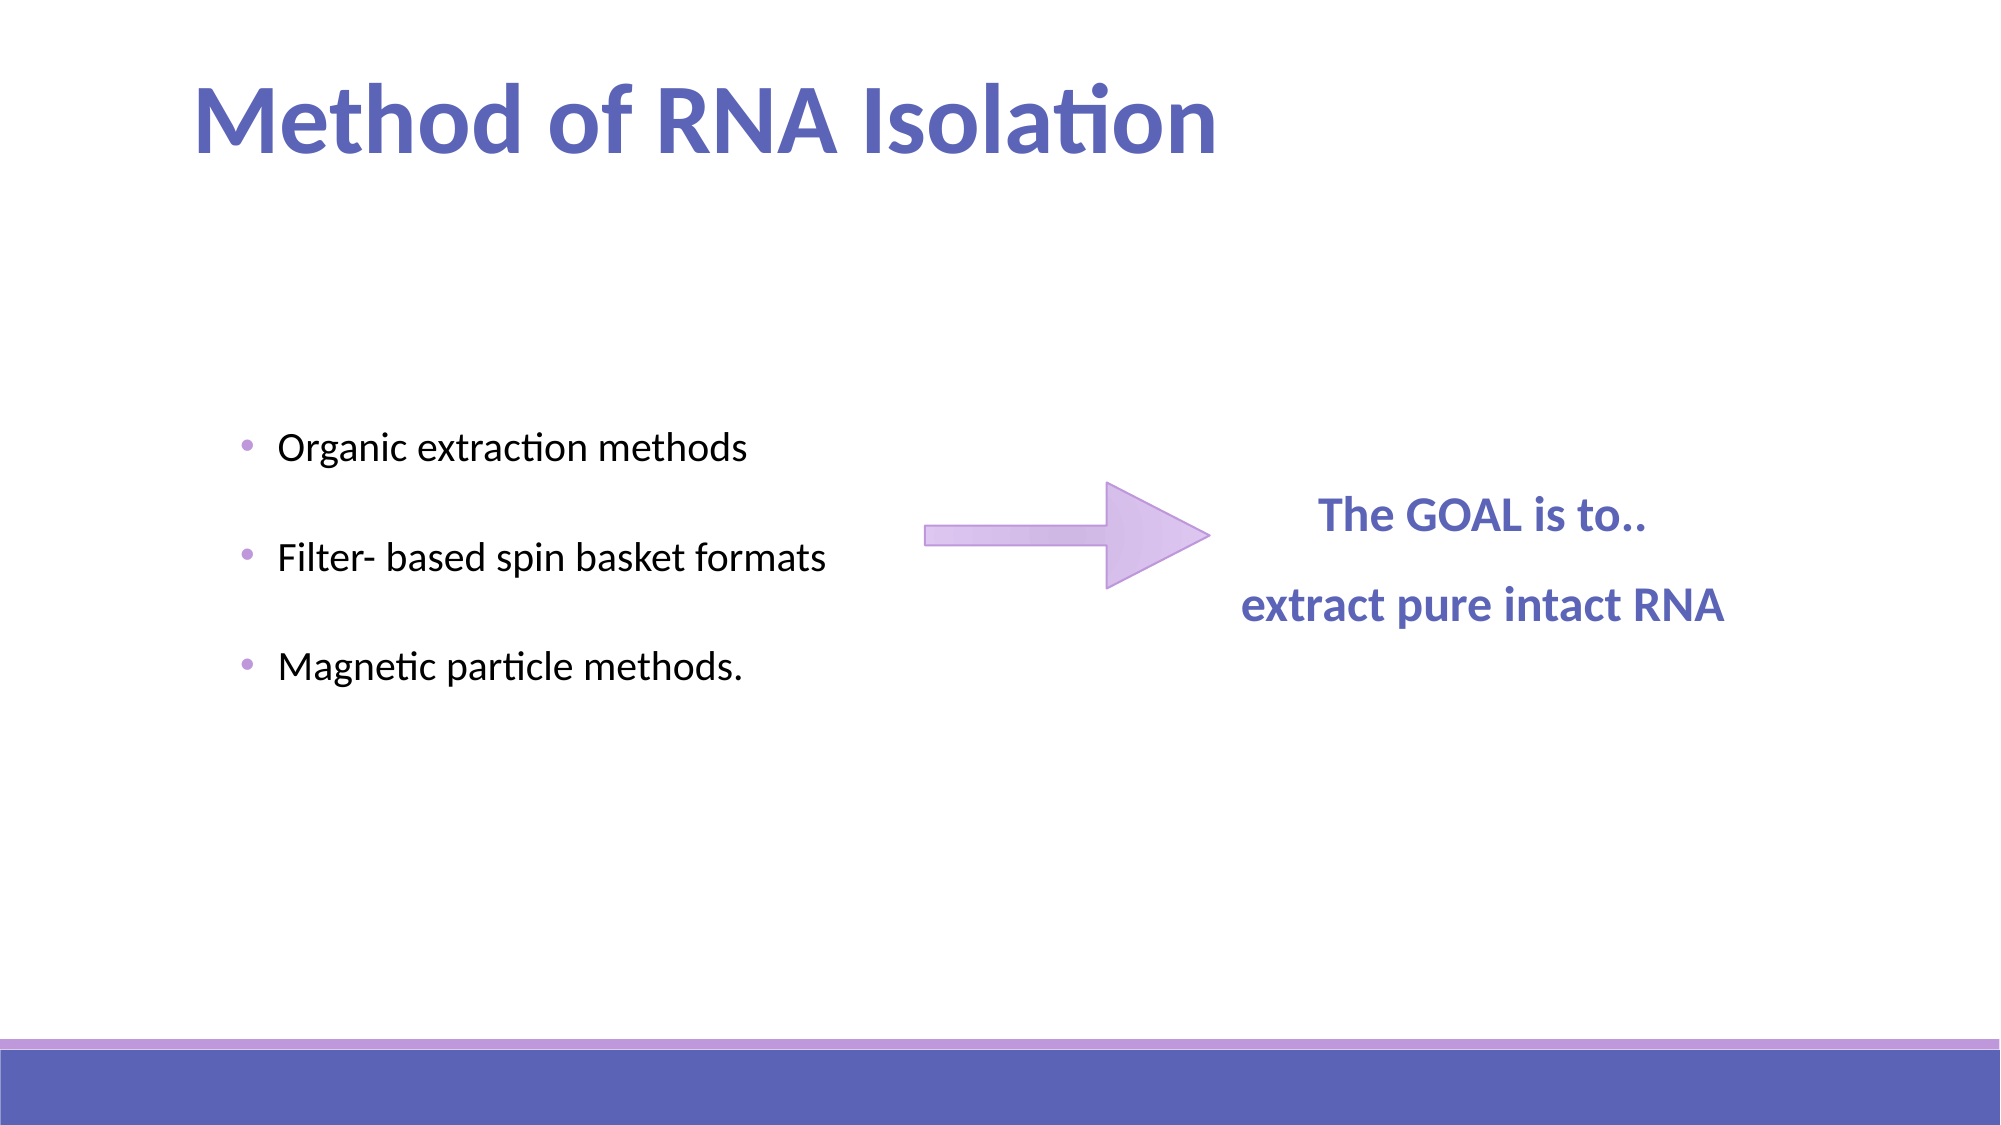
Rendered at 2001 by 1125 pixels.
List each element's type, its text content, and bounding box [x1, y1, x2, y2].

text_box [923, 481, 1211, 590]
text_box The GOAL is to.. extract pure intact RNA [1209, 444, 1756, 640]
text_box Organic extraction methods Filter- based spin basket formats Magnetic particle methods. [225, 367, 967, 697]
text_box Method of RNA Isolation [177, 64, 1847, 265]
